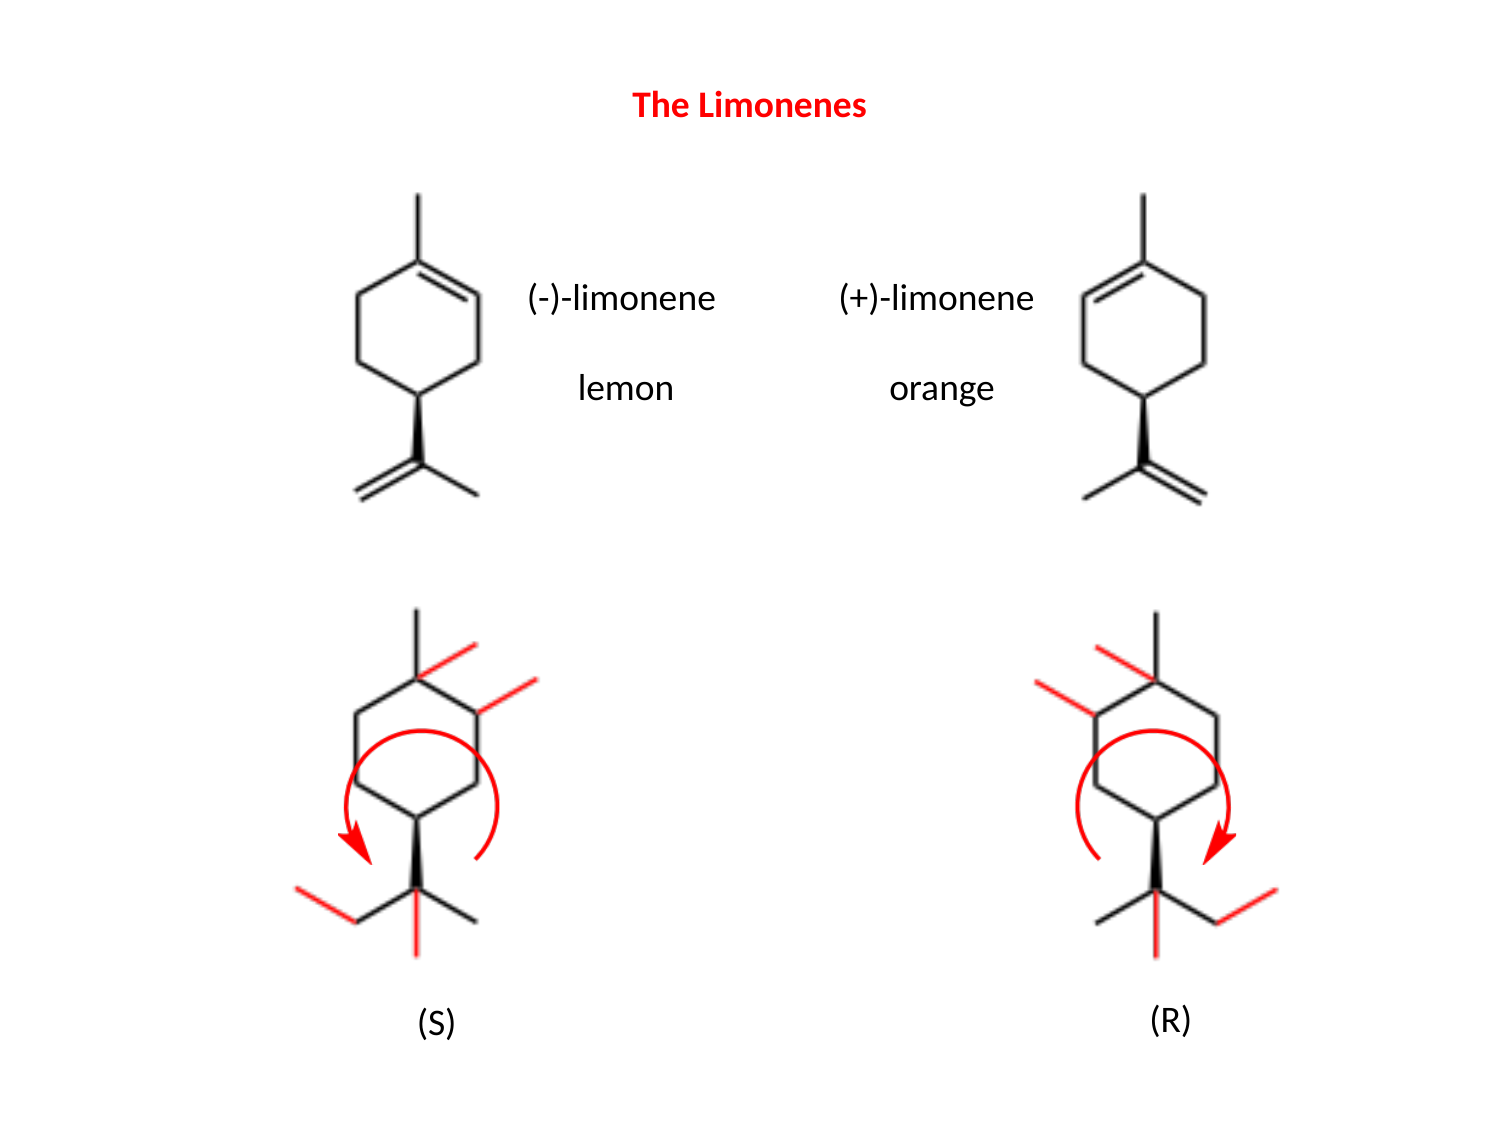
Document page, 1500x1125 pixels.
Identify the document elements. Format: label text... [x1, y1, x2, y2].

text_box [345, 191, 1212, 610]
text_box The Limonenes [617, 72, 883, 133]
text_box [284, 605, 1283, 965]
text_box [337, 726, 1237, 1051]
